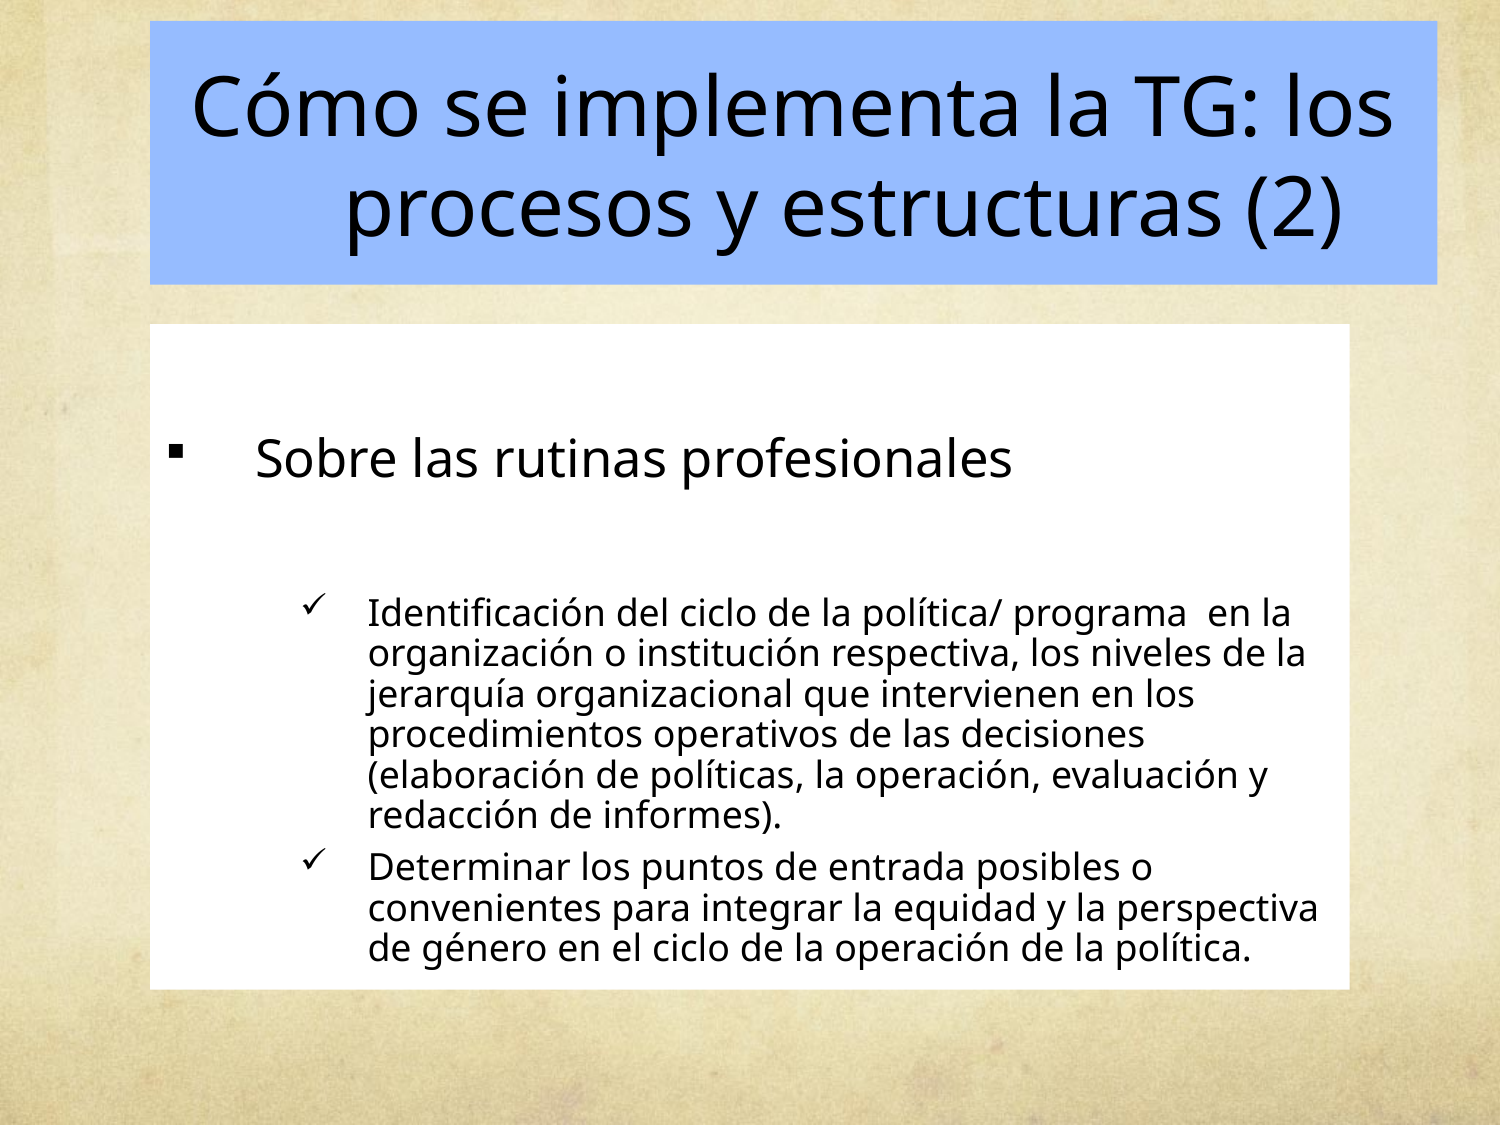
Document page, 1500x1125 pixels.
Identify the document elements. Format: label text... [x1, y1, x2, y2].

title Cómo se implementa la TG: los procesos y estructuras (2) [150, 20, 1438, 285]
list Sobre las rutinas profesionales Identificación del ciclo de la política/ programa en la organización o institución respectiva, los niveles de la jerarquía organizacional que intervienen en los procedimientos operativos de las decisiones (elaboración de políticas, la operación, evaluación y redacción de informes). Determinar los puntos de entrada posibles o convenientes para integrar la equidad y la perspectiva de género en el ciclo de la operación de la política. [150, 324, 1350, 990]
picture [0, 0, 1500, 1125]
